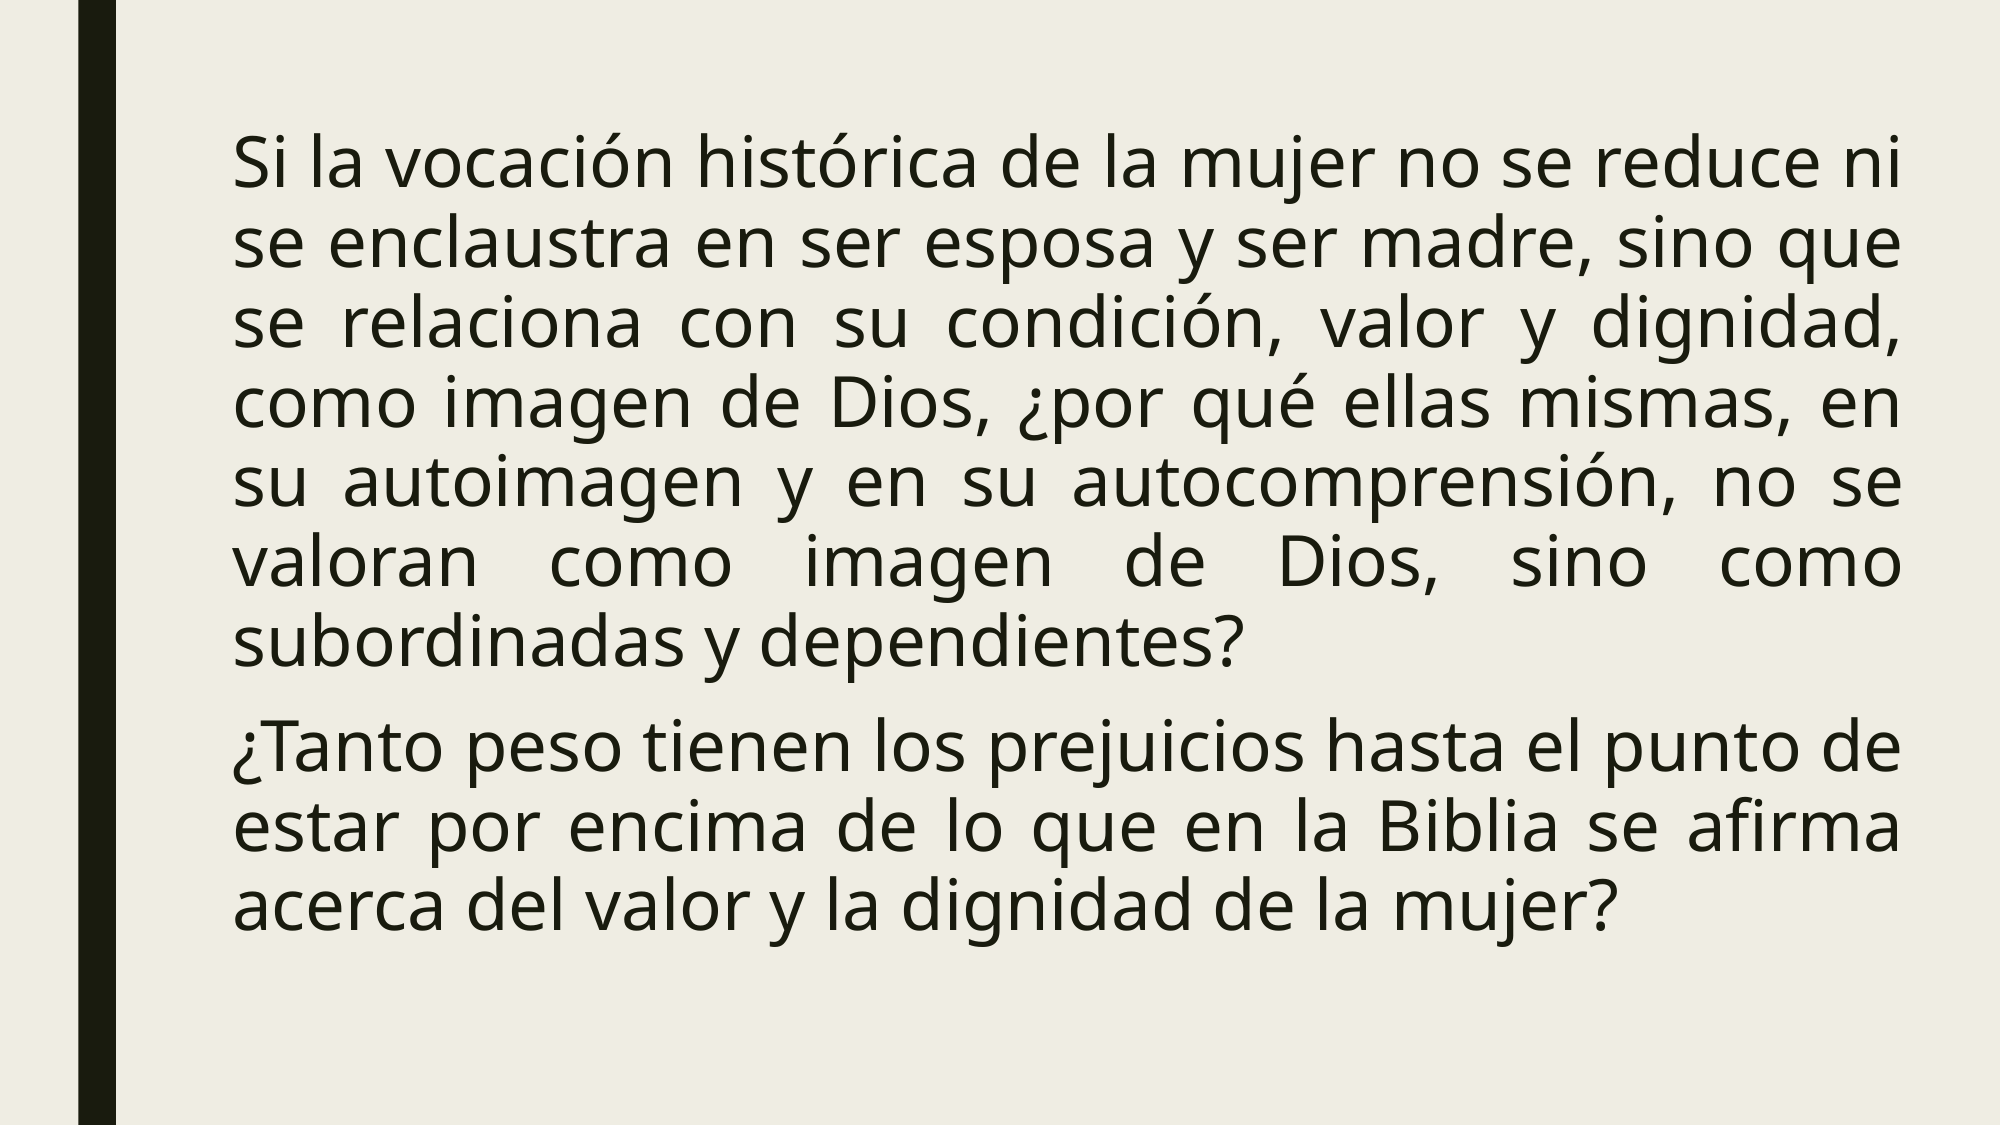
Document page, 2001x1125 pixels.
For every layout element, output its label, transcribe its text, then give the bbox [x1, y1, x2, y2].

list Si la vocación histórica de la mujer no se reduce ni se enclaustra en ser esposa y ser madre, sino que se relaciona con su condición, valor y dignidad, como imagen de Dios, ¿por qué ellas mismas, en su autoimagen y en su autocomprensión, no se valoran como imagen de Dios, sino como subordinadas y dependientes? ¿Tanto peso tienen los prejuicios hasta el punto de estar por encima de lo que en la Biblia se afirma acerca del valor y la dignidad de la mujer? [217, 66, 1921, 1050]
